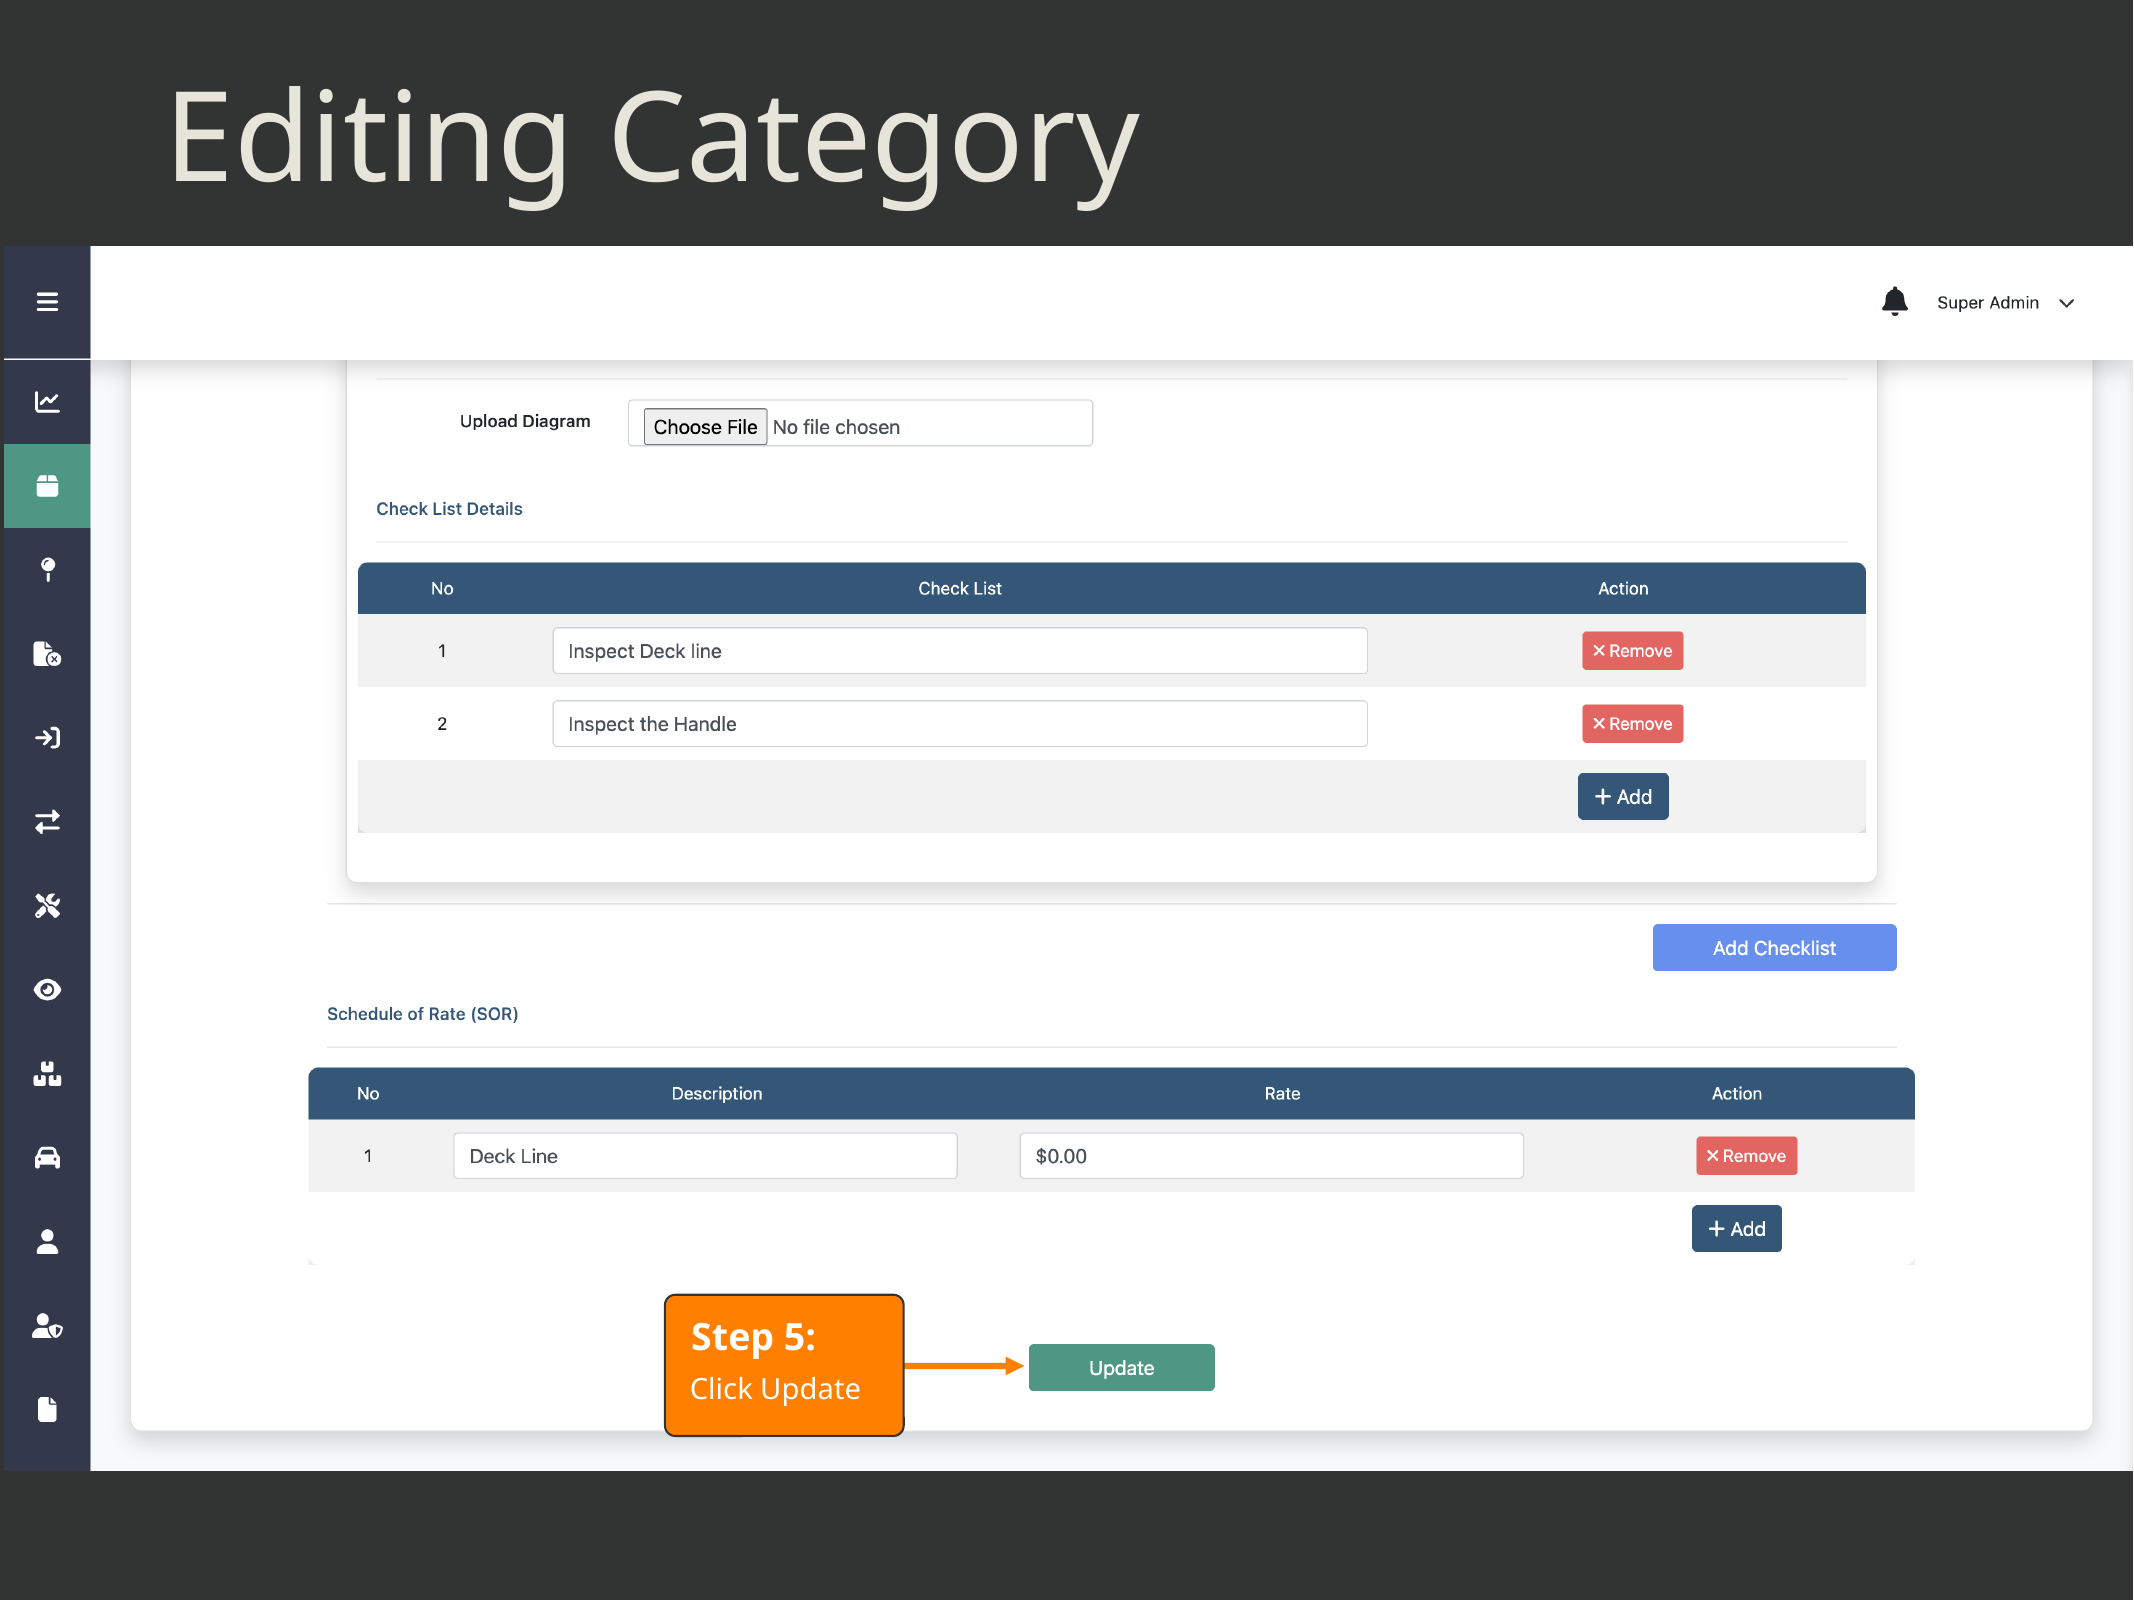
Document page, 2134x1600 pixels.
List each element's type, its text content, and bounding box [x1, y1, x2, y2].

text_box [664, 1294, 1044, 1437]
text_box Editing Category [156, 41, 1977, 221]
picture [4, 246, 2133, 1471]
